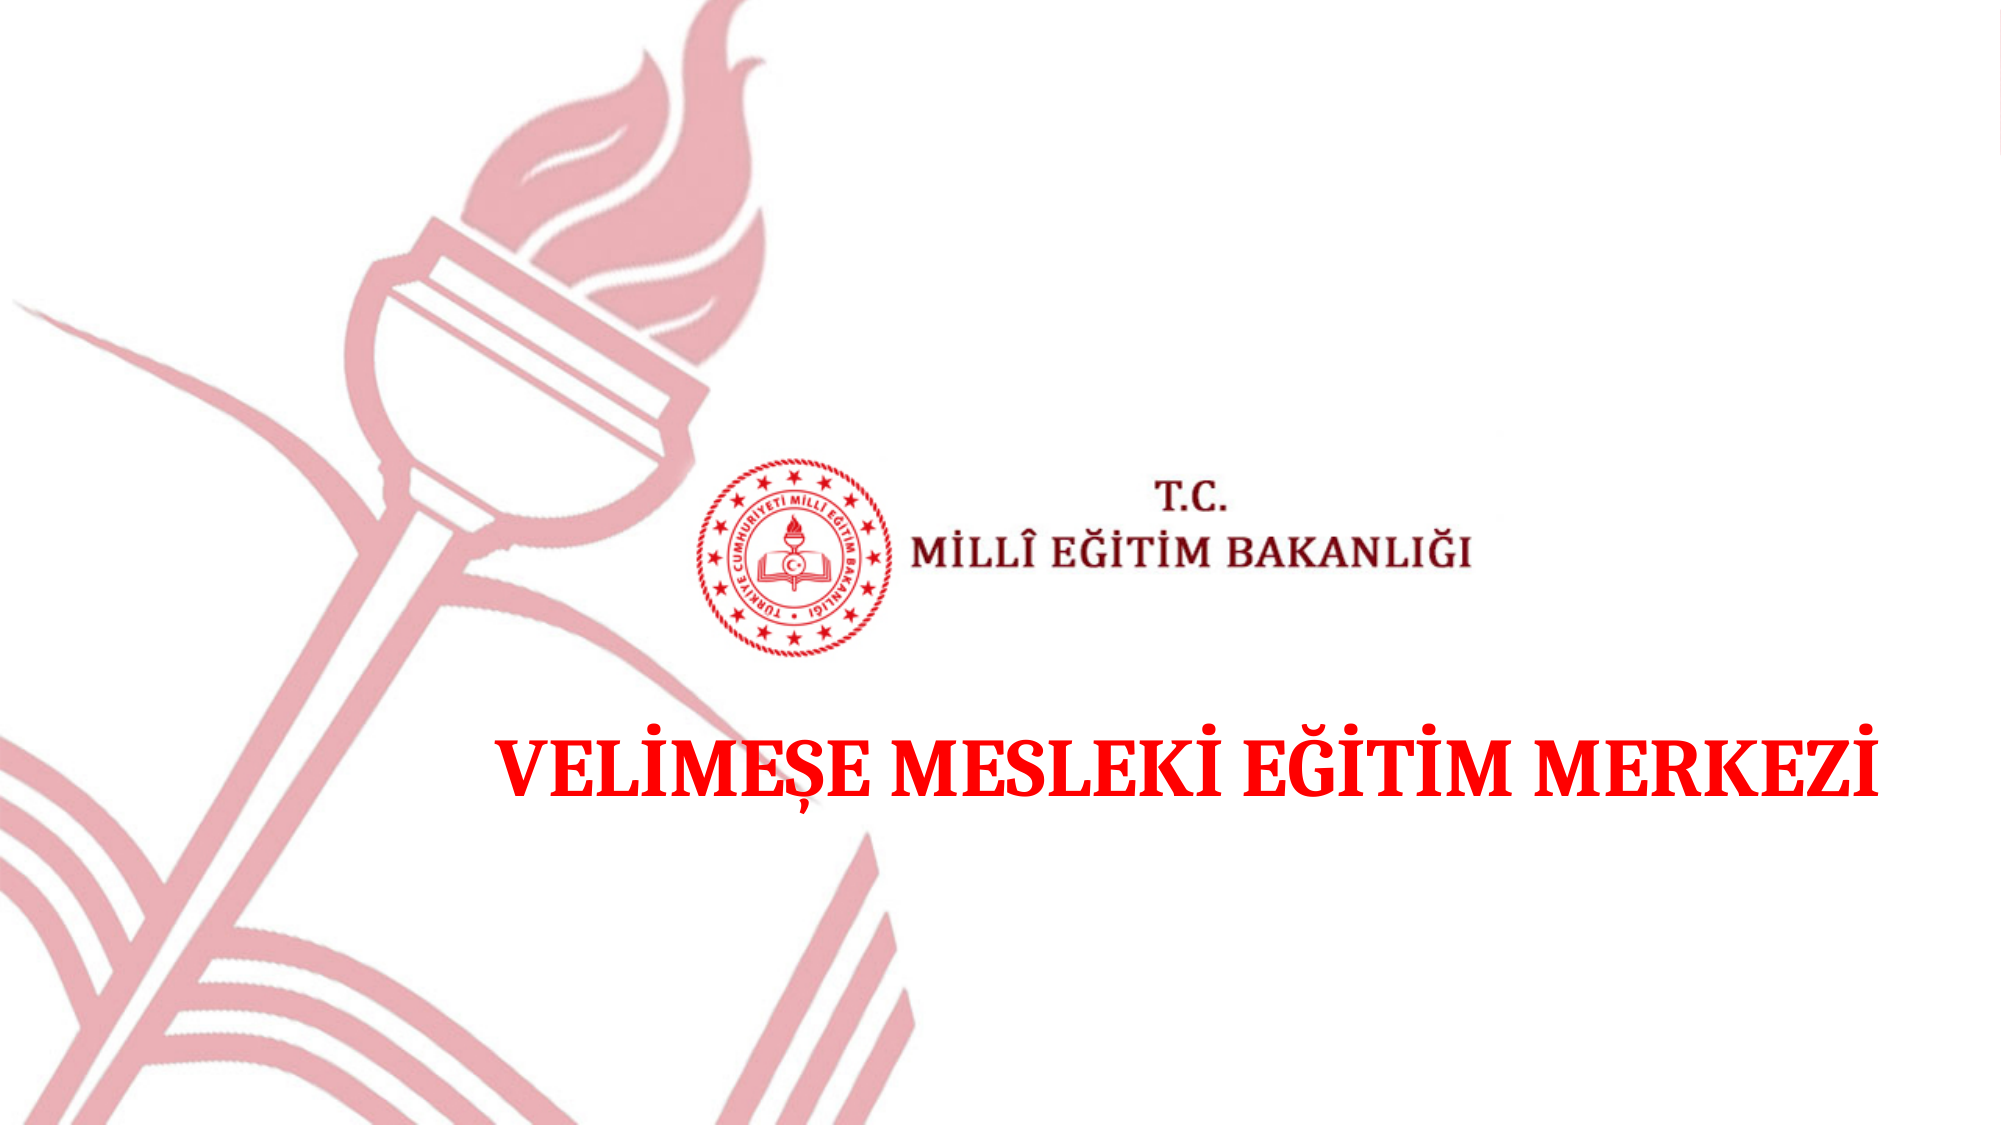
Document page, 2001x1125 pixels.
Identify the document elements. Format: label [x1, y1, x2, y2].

text_box [0, 0, 2000, 1125]
